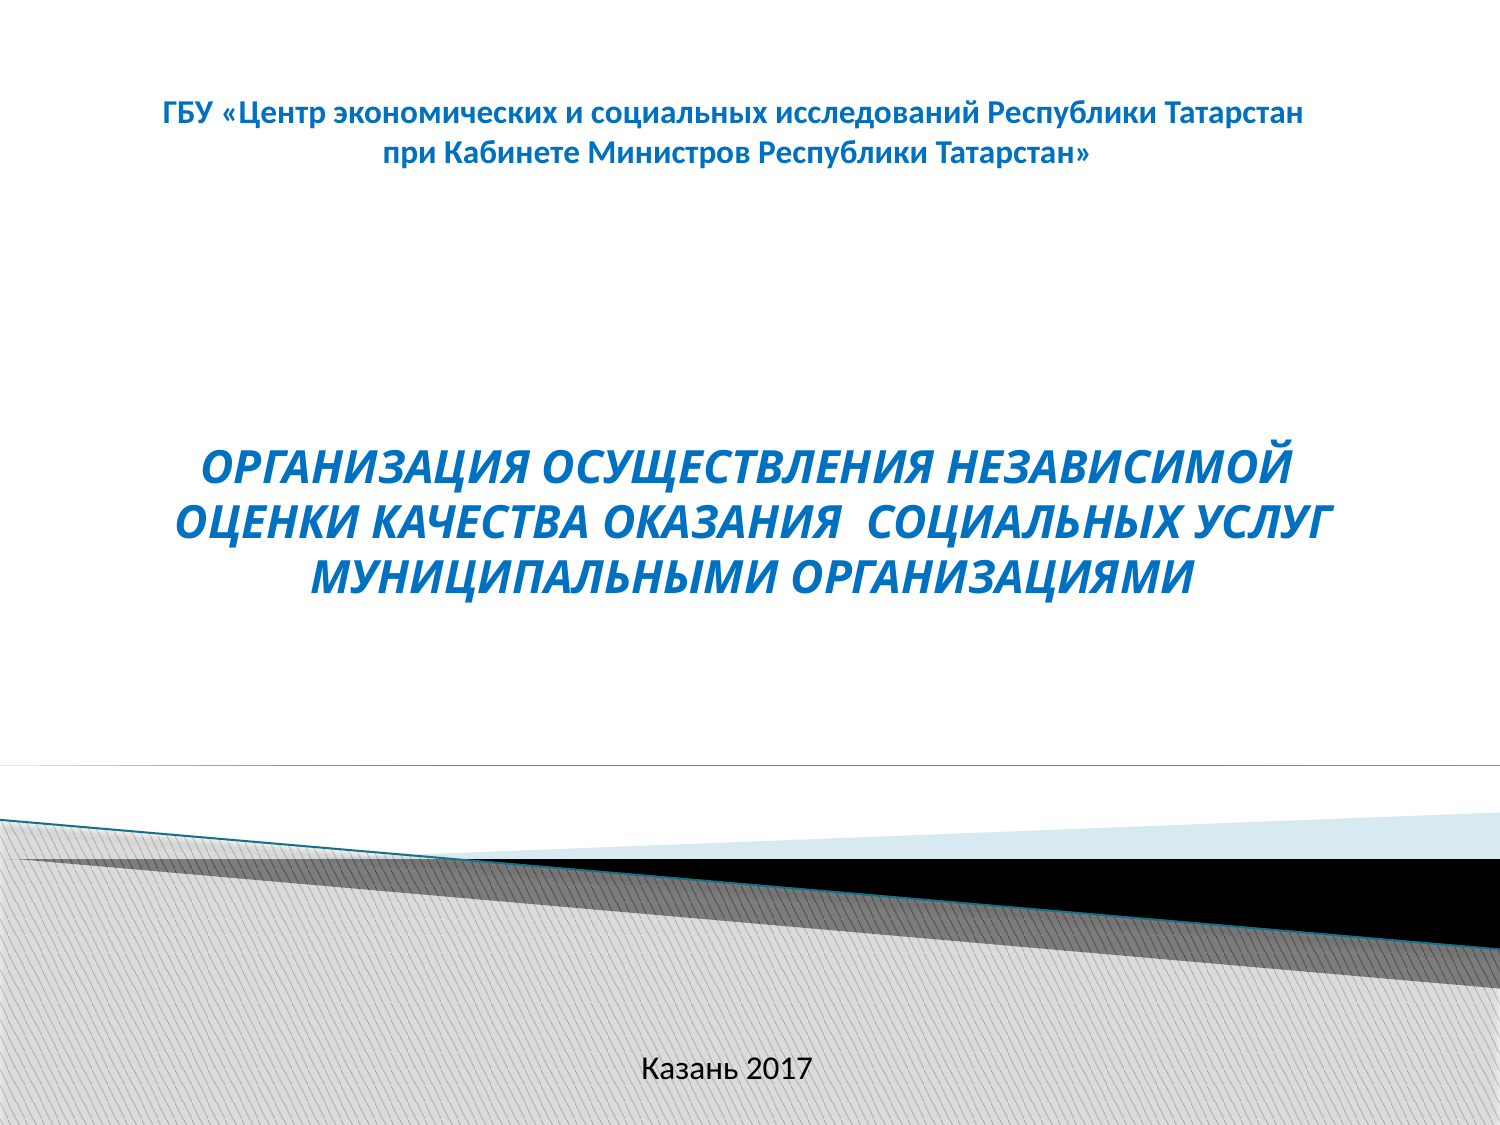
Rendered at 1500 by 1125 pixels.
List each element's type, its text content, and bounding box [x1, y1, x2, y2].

title организация осуществления НЕЗАВИСИМОЙ ОЦЕНКИ КАЧЕСТВА оказания социальных услуг муниципальными организациями [117, 302, 1388, 610]
text_box Казань 2017 [626, 1038, 829, 1094]
picture [5, 859, 1500, 989]
subtitle ГБУ «Центр экономических и социальных исследований Республики Татарстан при Кабинете Министров Республики Татарстан» [17, 42, 1459, 232]
